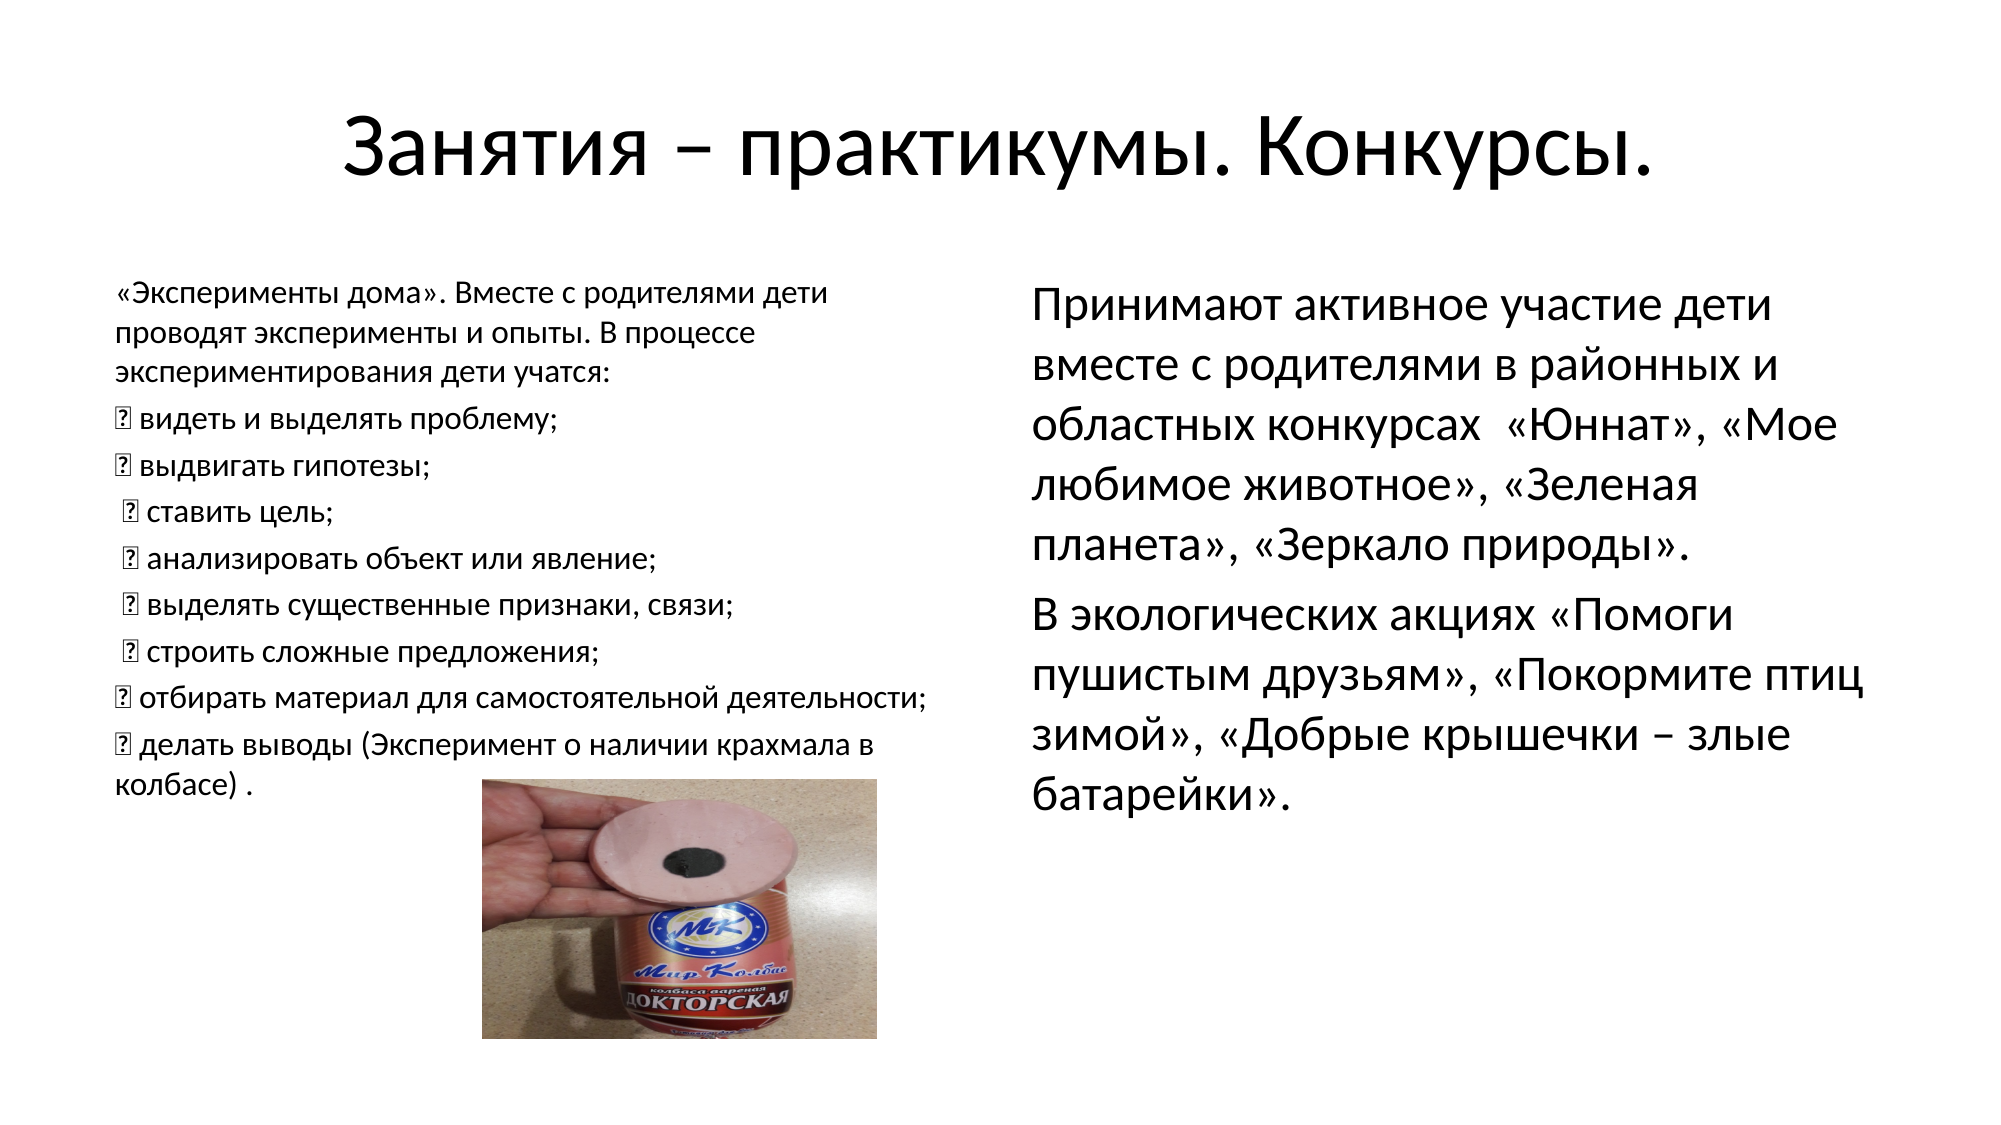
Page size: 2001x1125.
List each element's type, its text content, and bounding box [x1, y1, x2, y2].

picture [482, 778, 877, 1039]
title Занятия – практикумы. Конкурсы. [99, 45, 1900, 233]
list «Эксперименты дома». Вместе с родителями дети проводят эксперименты и опыты. В процессе экспериментирования дети учатся:  видеть и выделять проблему;  выдвигать гипотезы;  ставить цель;  анализировать объект или явление;  выделять существенные признаки, связи;  строить сложные предложения;  отбирать материал для самостоятельной деятельности;  делать выводы (Эксперимент о наличии крахмала в колбасе) . [99, 262, 984, 1052]
list Принимают активное участие дети вместе с родителями в районных и областных конкурсах «Юннат», «Мое любимое животное», «Зеленая планета», «Зеркало природы». В экологических акциях «Помоги пушистым друзьям», «Покормите птиц зимой», «Добрые крышечки – злые батарейки». [1016, 262, 1900, 1005]
